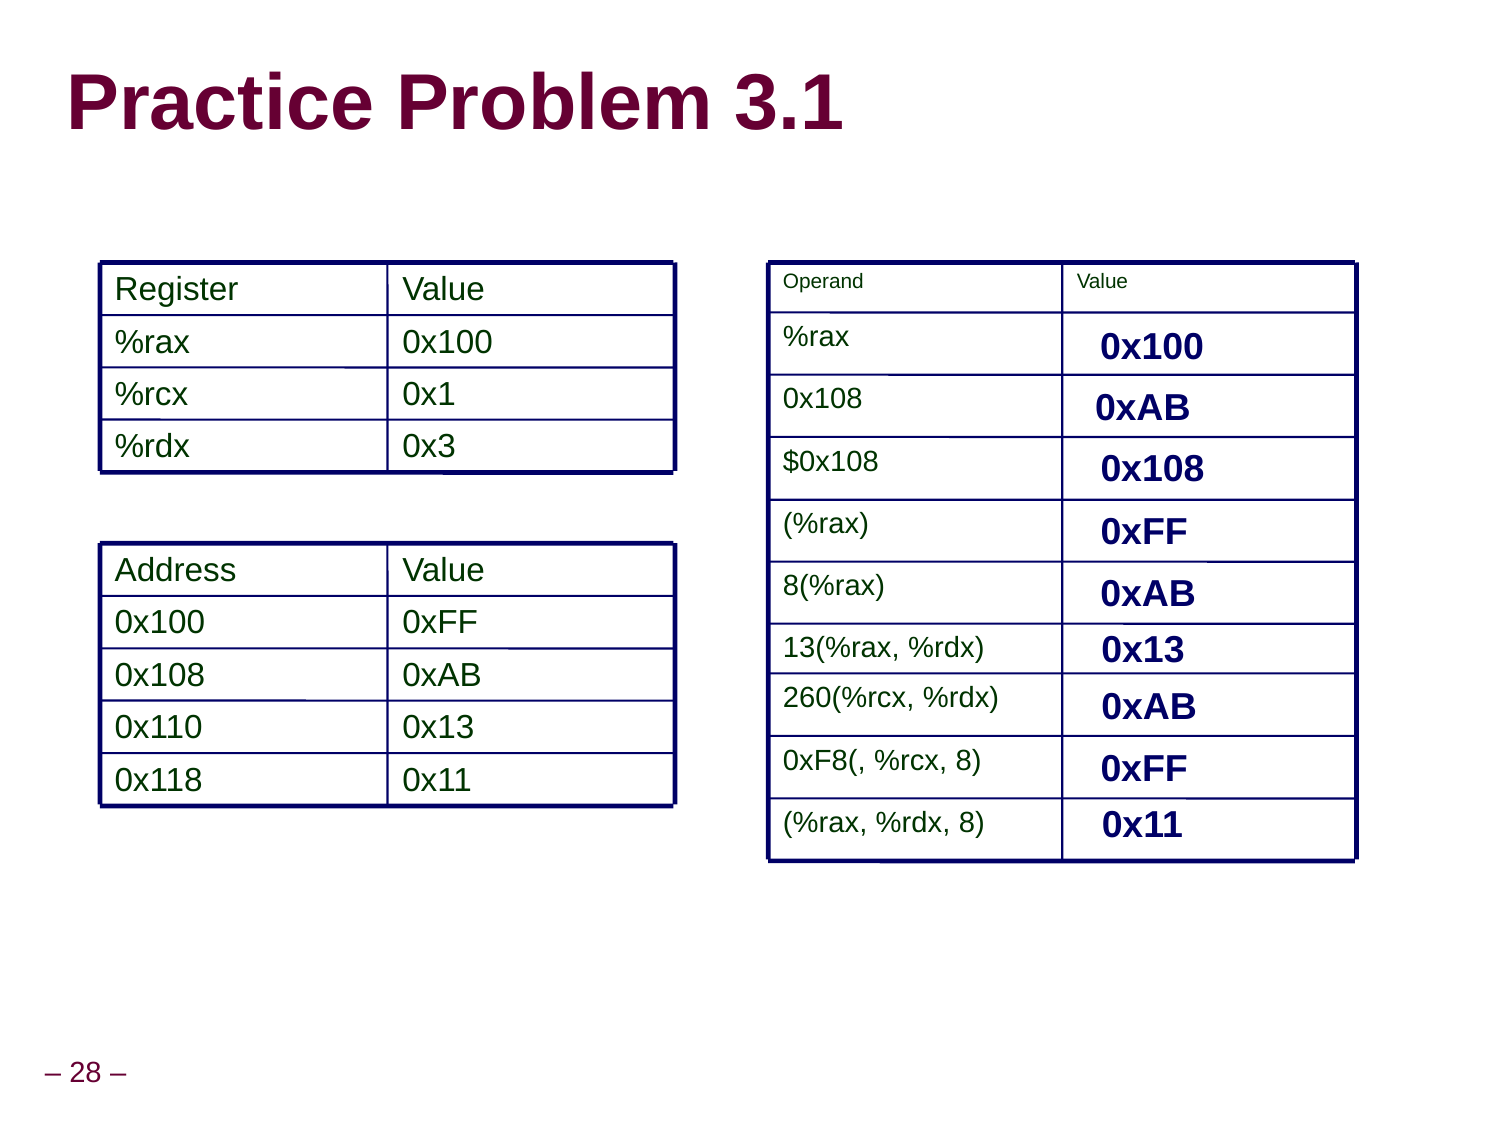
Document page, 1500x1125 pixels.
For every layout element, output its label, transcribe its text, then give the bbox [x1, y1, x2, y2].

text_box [99, 262, 675, 473]
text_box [767, 262, 1357, 861]
title Practice Problem 3.1 [66, 40, 1497, 169]
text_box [99, 542, 675, 806]
